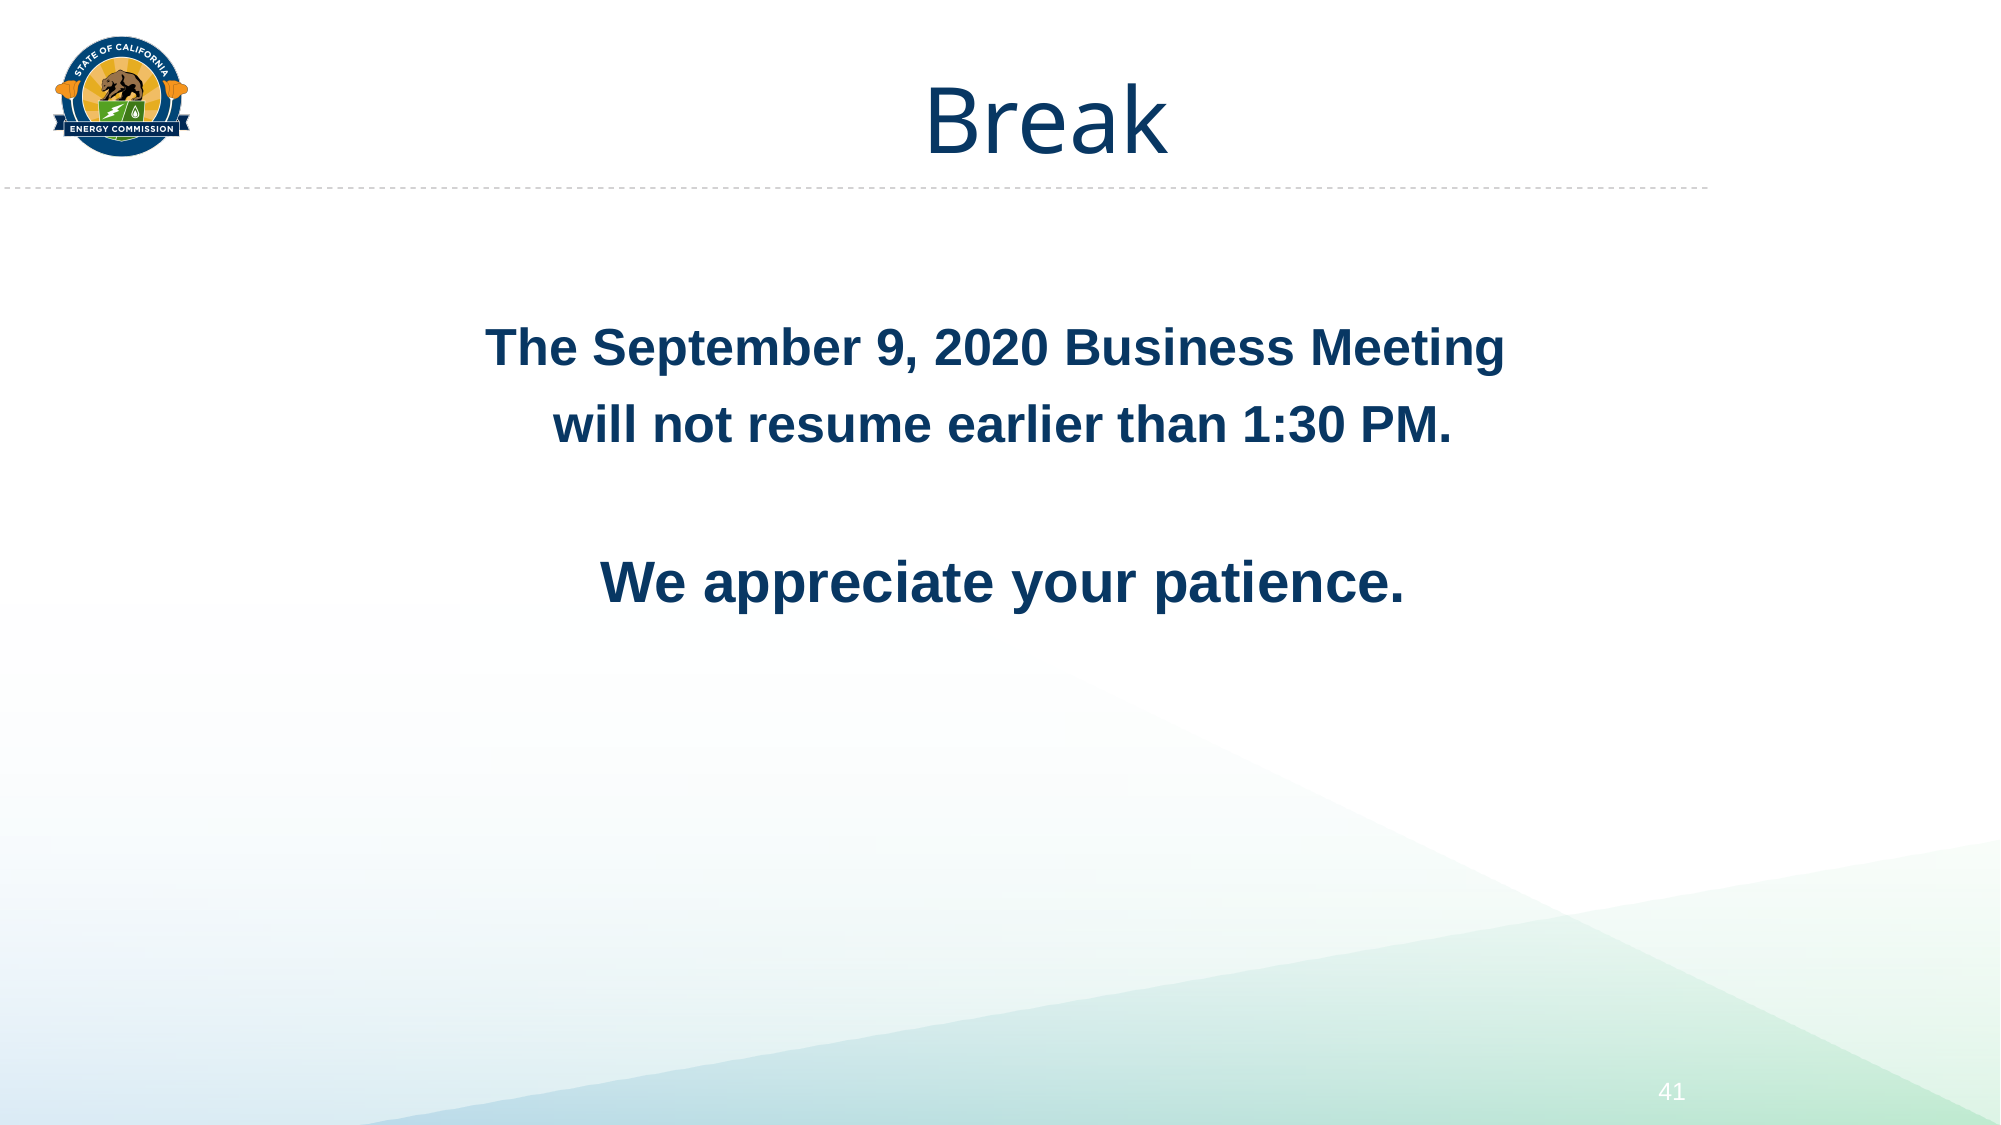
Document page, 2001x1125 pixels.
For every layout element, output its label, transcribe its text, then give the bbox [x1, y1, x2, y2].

picture [0, 0, 2001, 1125]
list The September 9, 2020 Business Meeting will not resume earlier than 1:30 PM. We appreciate your patience. [48, 192, 1960, 1078]
title Break [229, 38, 1863, 192]
slide_number 41 [1412, 1060, 1702, 1121]
